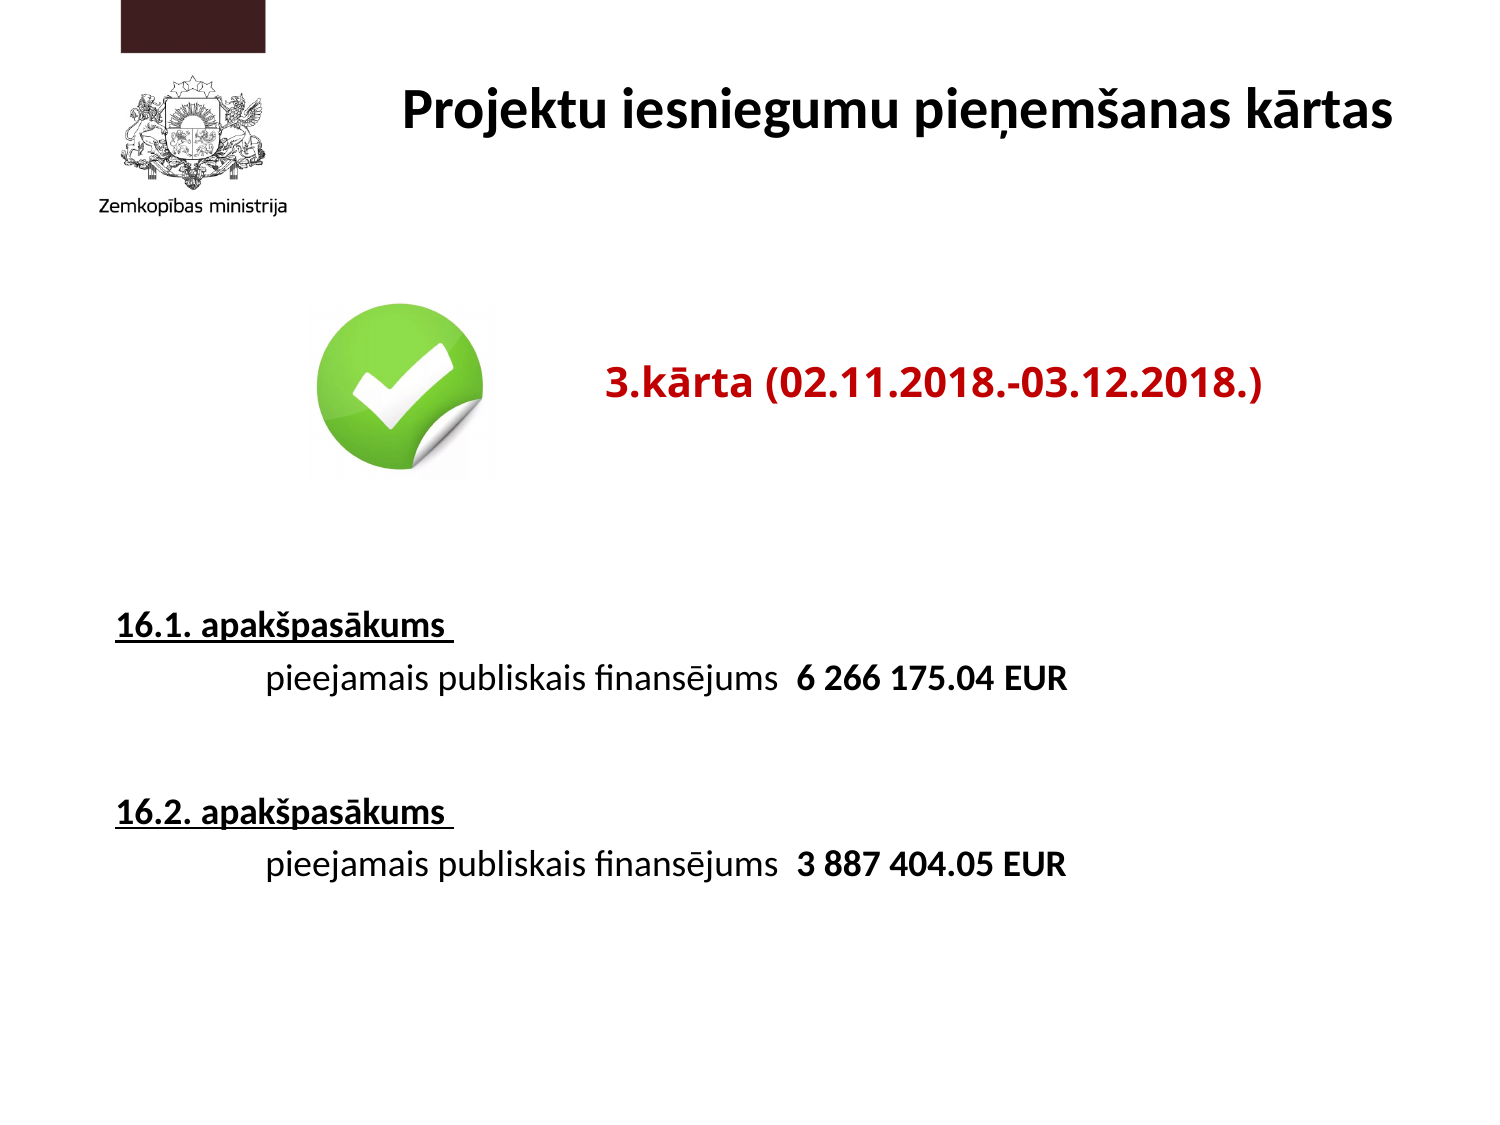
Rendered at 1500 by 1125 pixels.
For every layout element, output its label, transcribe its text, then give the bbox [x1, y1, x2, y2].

picture [307, 302, 498, 480]
title Projektu iesniegumu pieņemšanas kārtas [371, 62, 1425, 173]
list 3.kārta (02.11.2018.-03.12.2018.) 16.1. apakšpasākums pieejamais publiskais finansējums 6 266 175.04 EUR 16.2. apakšpasākums pieejamais publiskais finansējums 3 887 404.05 EUR [100, 231, 1425, 1005]
picture [48, 0, 338, 321]
